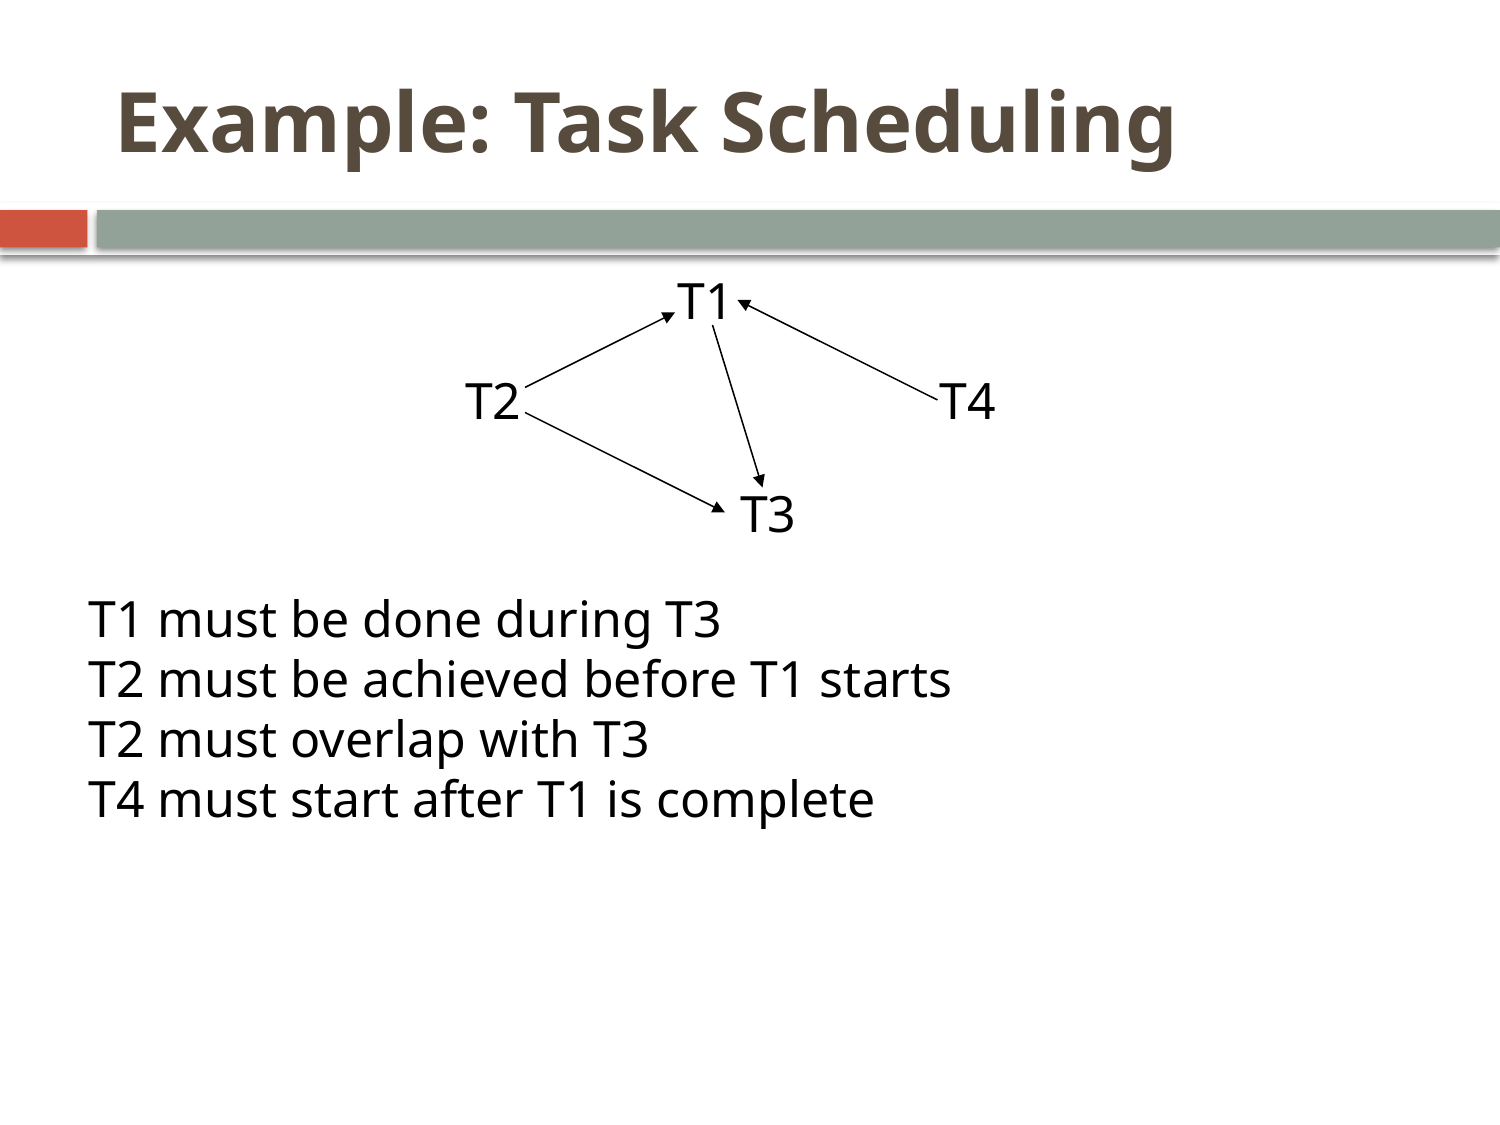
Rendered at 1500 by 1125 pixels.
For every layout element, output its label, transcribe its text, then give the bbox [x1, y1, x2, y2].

text_box T1 must be done during T3 T2 must be achieved before T1 starts T2 must overlap with T3 T4 must start after T1 is complete [73, 579, 968, 835]
title Example: Task Scheduling [99, 37, 1438, 200]
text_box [449, 262, 1012, 551]
